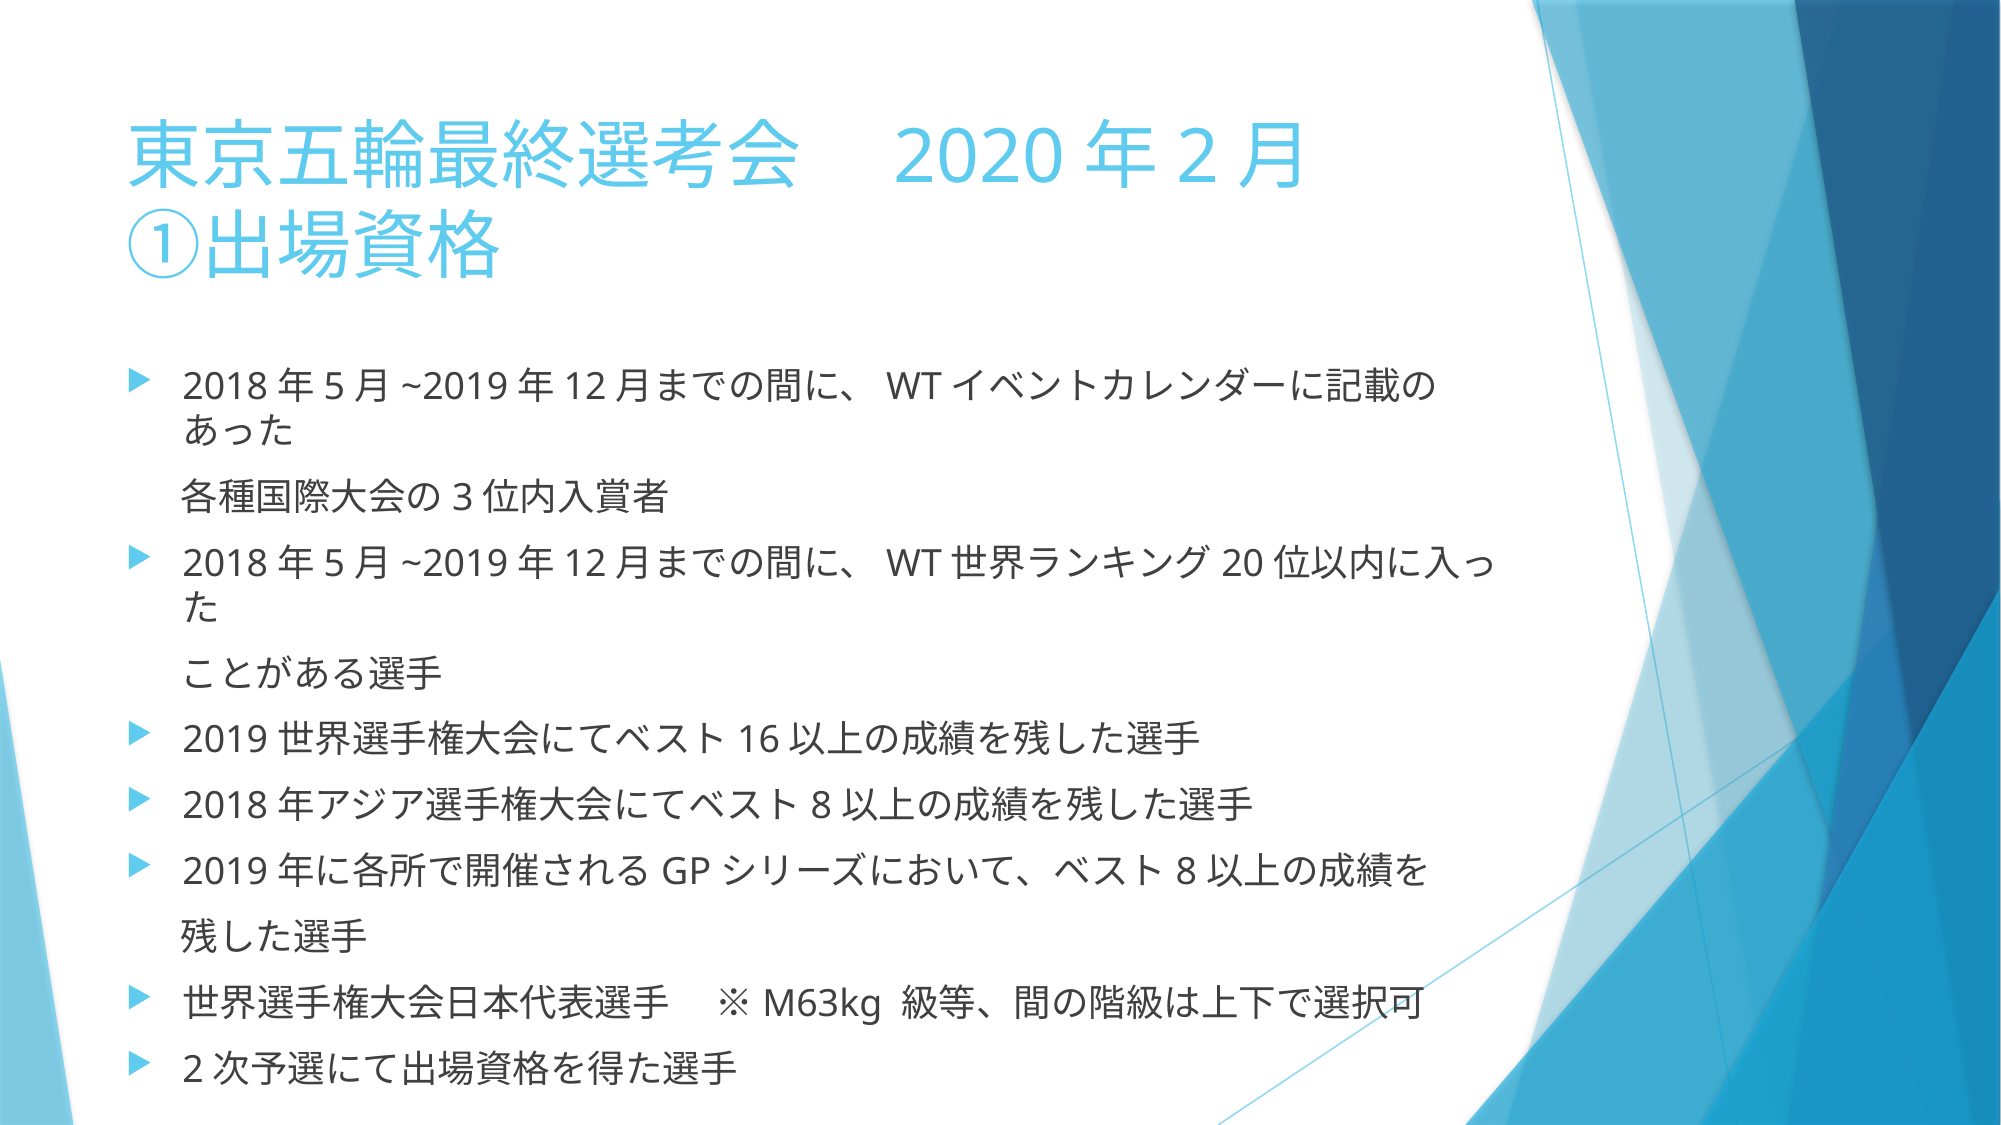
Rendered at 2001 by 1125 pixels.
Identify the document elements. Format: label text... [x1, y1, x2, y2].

title 東京五輪最終選考会 2020年2月 ①出場資格 [111, 99, 1522, 317]
list 2018年5月~2019年12月までの間に、WTイベントカレンダーに記載のあった 各種国際大会の3位内入賞者 2018年5月~2019年12月までの間に、WT世界ランキング20位以内に入った ことがある選手 2019世界選手権大会にてベスト16以上の成績を残した選手 2018年アジア選手権大会にてベスト8以上の成績を残した選手 2019年に各所で開催されるGPシリーズにおいて、ベスト8以上の成績を 残した選手 世界選手権大会日本代表選手 ※M63kg 級等、間の階級は上下で選択可 2次予選にて出場資格を得た選手 [111, 354, 1522, 992]
